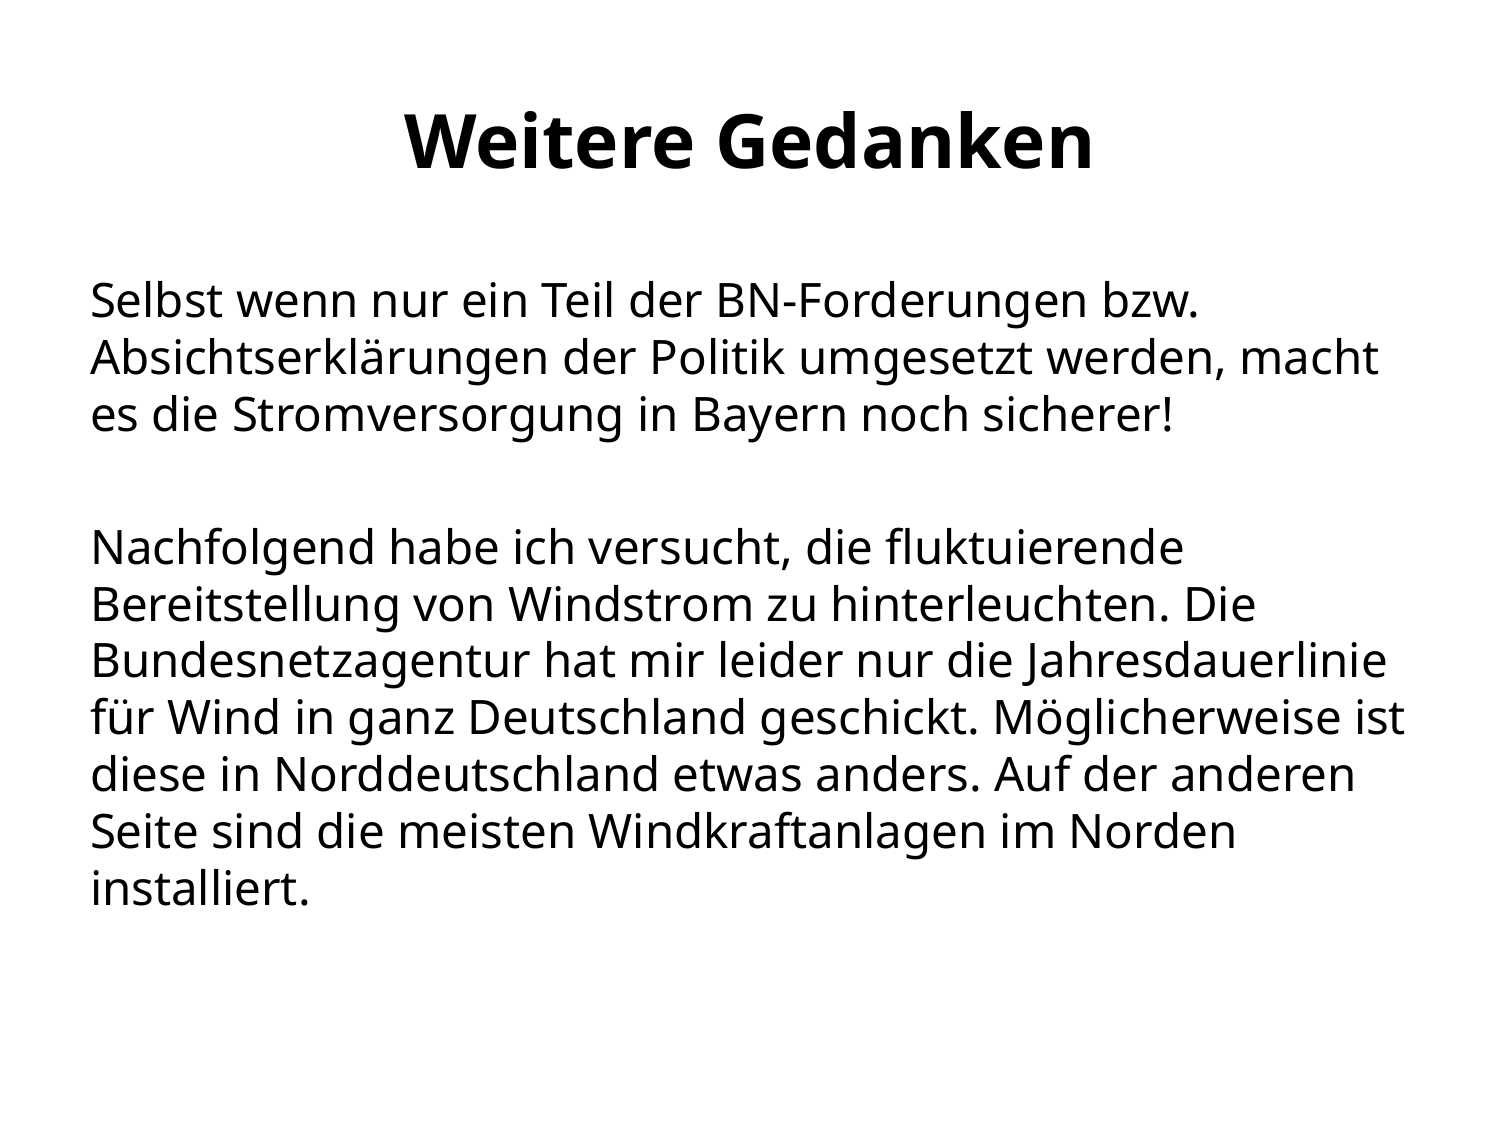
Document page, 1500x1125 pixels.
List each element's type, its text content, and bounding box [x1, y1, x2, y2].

list Selbst wenn nur ein Teil der BN-Forderungen bzw. Absichtserklärungen der Politik umgesetzt werden, macht es die Stromversorgung in Bayern noch sicherer! Nachfolgend habe ich versucht, die fluktuierende Bereitstellung von Windstrom zu hinterleuchten. Die Bundesnetzagentur hat mir leider nur die Jahresdauerlinie für Wind in ganz Deutschland geschickt. Möglicherweise ist diese in Norddeutschland etwas anders. Auf der anderen Seite sind die meisten Windkraftanlagen im Norden installiert. [75, 262, 1425, 1005]
title Weitere Gedanken [75, 45, 1425, 233]
